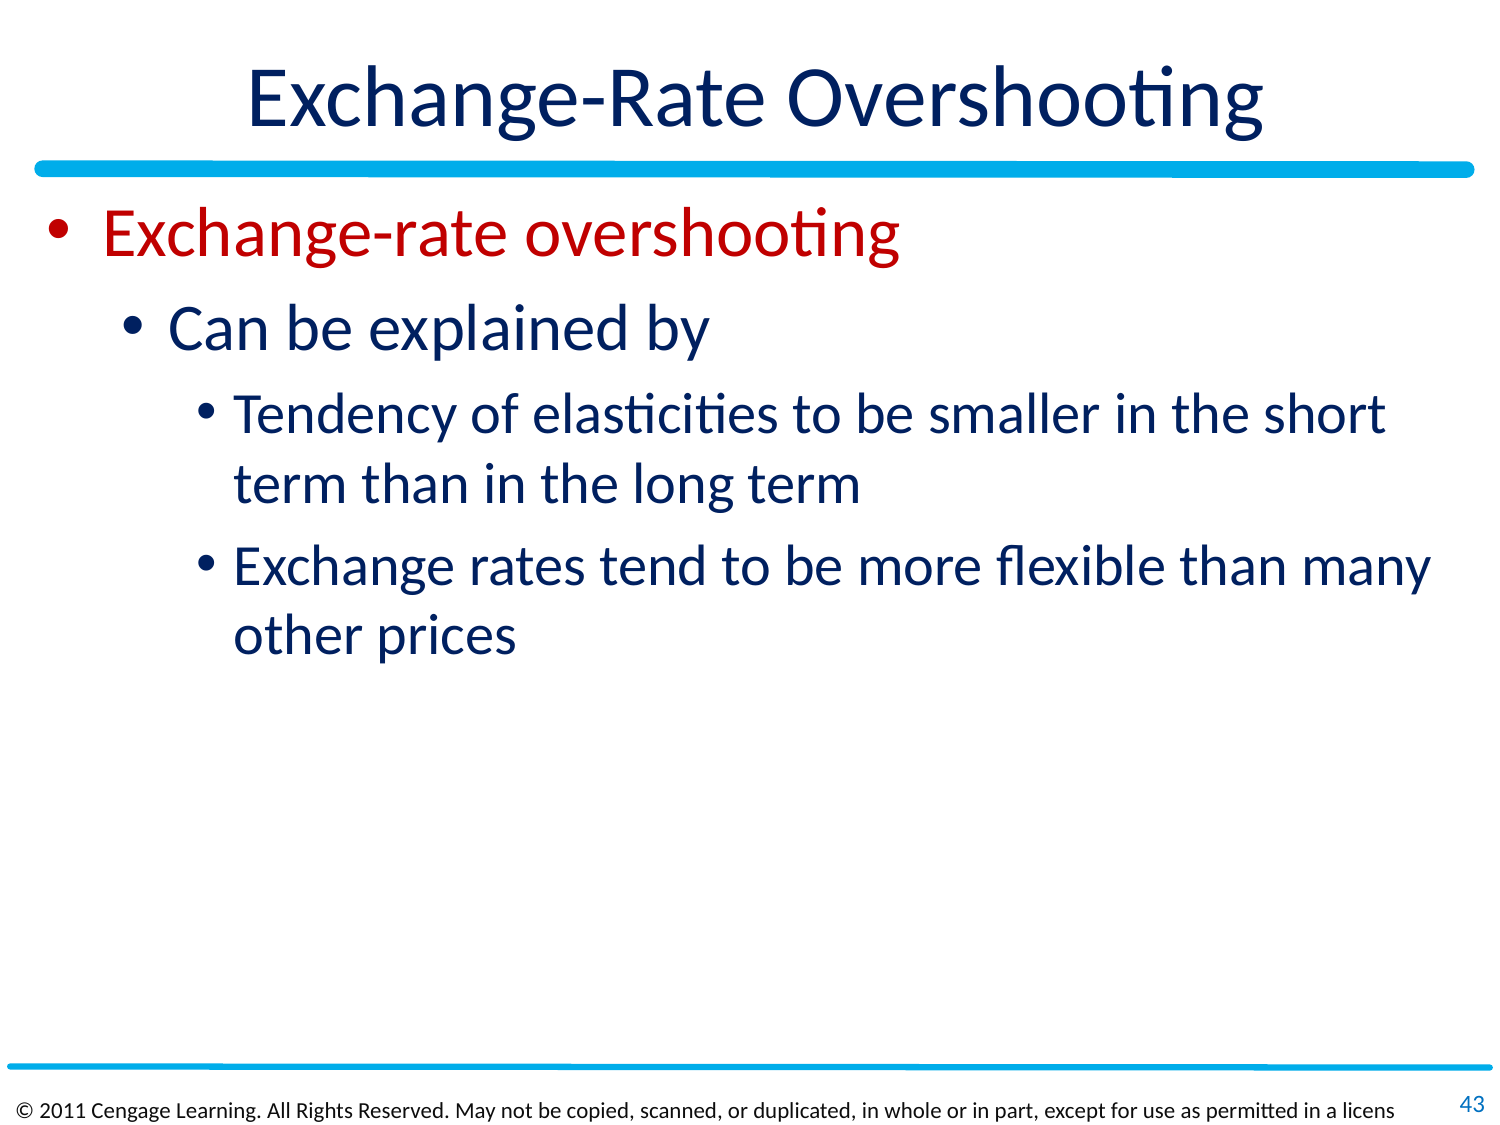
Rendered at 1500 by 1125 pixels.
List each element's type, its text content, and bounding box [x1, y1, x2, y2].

footer © 2011 Cengage Learning. All Rights Reserved. May not be copied, scanned, or duplicated, in whole or in part, except for use as permitted in a license distributed with a certain product or service or otherwise on a password‐protected website for classroom use [0, 1070, 1424, 1125]
title Exchange-Rate Overshooting [37, 13, 1475, 169]
list Exchange-rate overshooting Can be explained by Tendency of elasticities to be smaller in the short term than in the long term Exchange rates tend to be more flexible than many other prices [31, 178, 1475, 1079]
slide_number 43 [1425, 1065, 1500, 1125]
